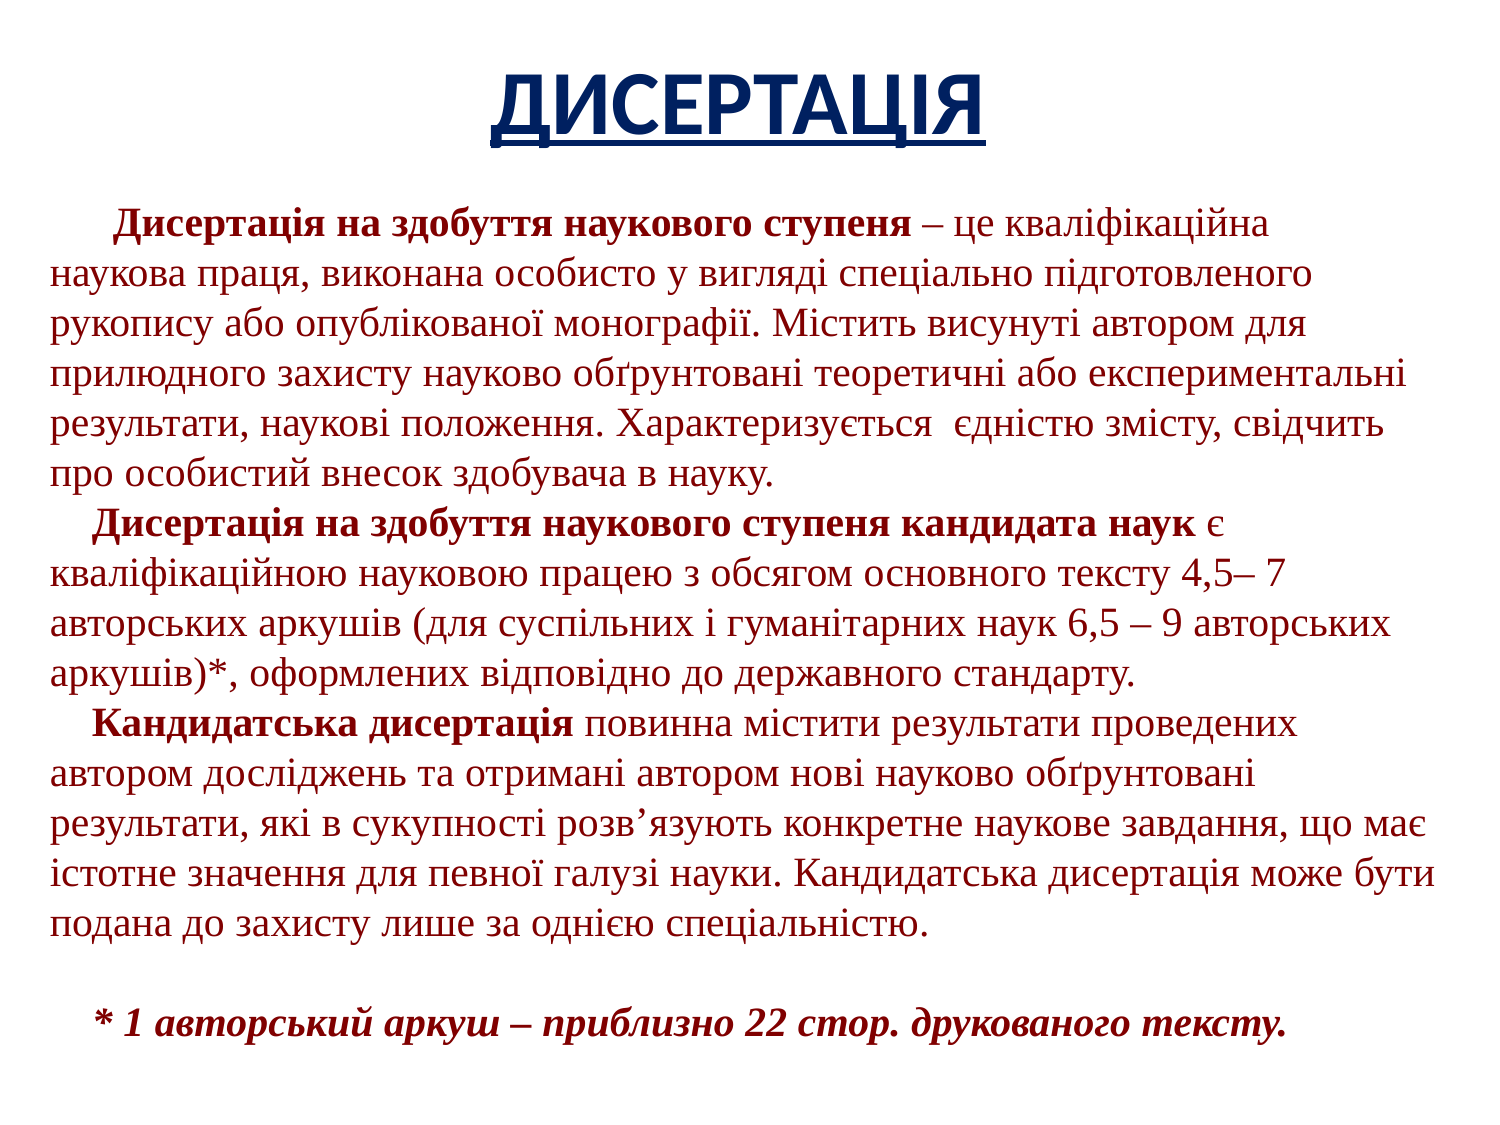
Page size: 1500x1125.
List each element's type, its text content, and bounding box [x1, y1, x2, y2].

text_box Дисертація на здобуття наукового ступеня – це кваліфікаційна наукова праця, виконана особисто у вигляді спеціально підготовленого рукопису або опублікованої монографії. Містить висунуті автором для прилюдного захисту науково обґрунтовані теоретичні або експериментальні результати, наукові положення. Характеризується єдністю змісту, свідчить про особистий внесок здобувача в науку. Дисертація на здобуття наукового ступеня кандидата наук є кваліфікаційною науковою працею з обсягом основного тексту 4,5– 7 авторських аркушів (для суспільних і гуманітарних наук 6,5 – 9 авторських аркушів)*, оформлених відповідно до державного стандарту. Кандидатська дисертація повинна містити результати проведених автором досліджень та отримані автором нові науково обґрунтовані результати, які в сукупності розв’язують конкретне наукове завдання, що має істотне значення для певної галузі науки. Кандидатська дисертація може бути подана до захисту лише за однією спеціальністю. * 1 авторський аркуш – приблизно 22 стор. друкованого тексту. [35, 187, 1465, 1098]
text_box Дисертація [210, 35, 1266, 160]
